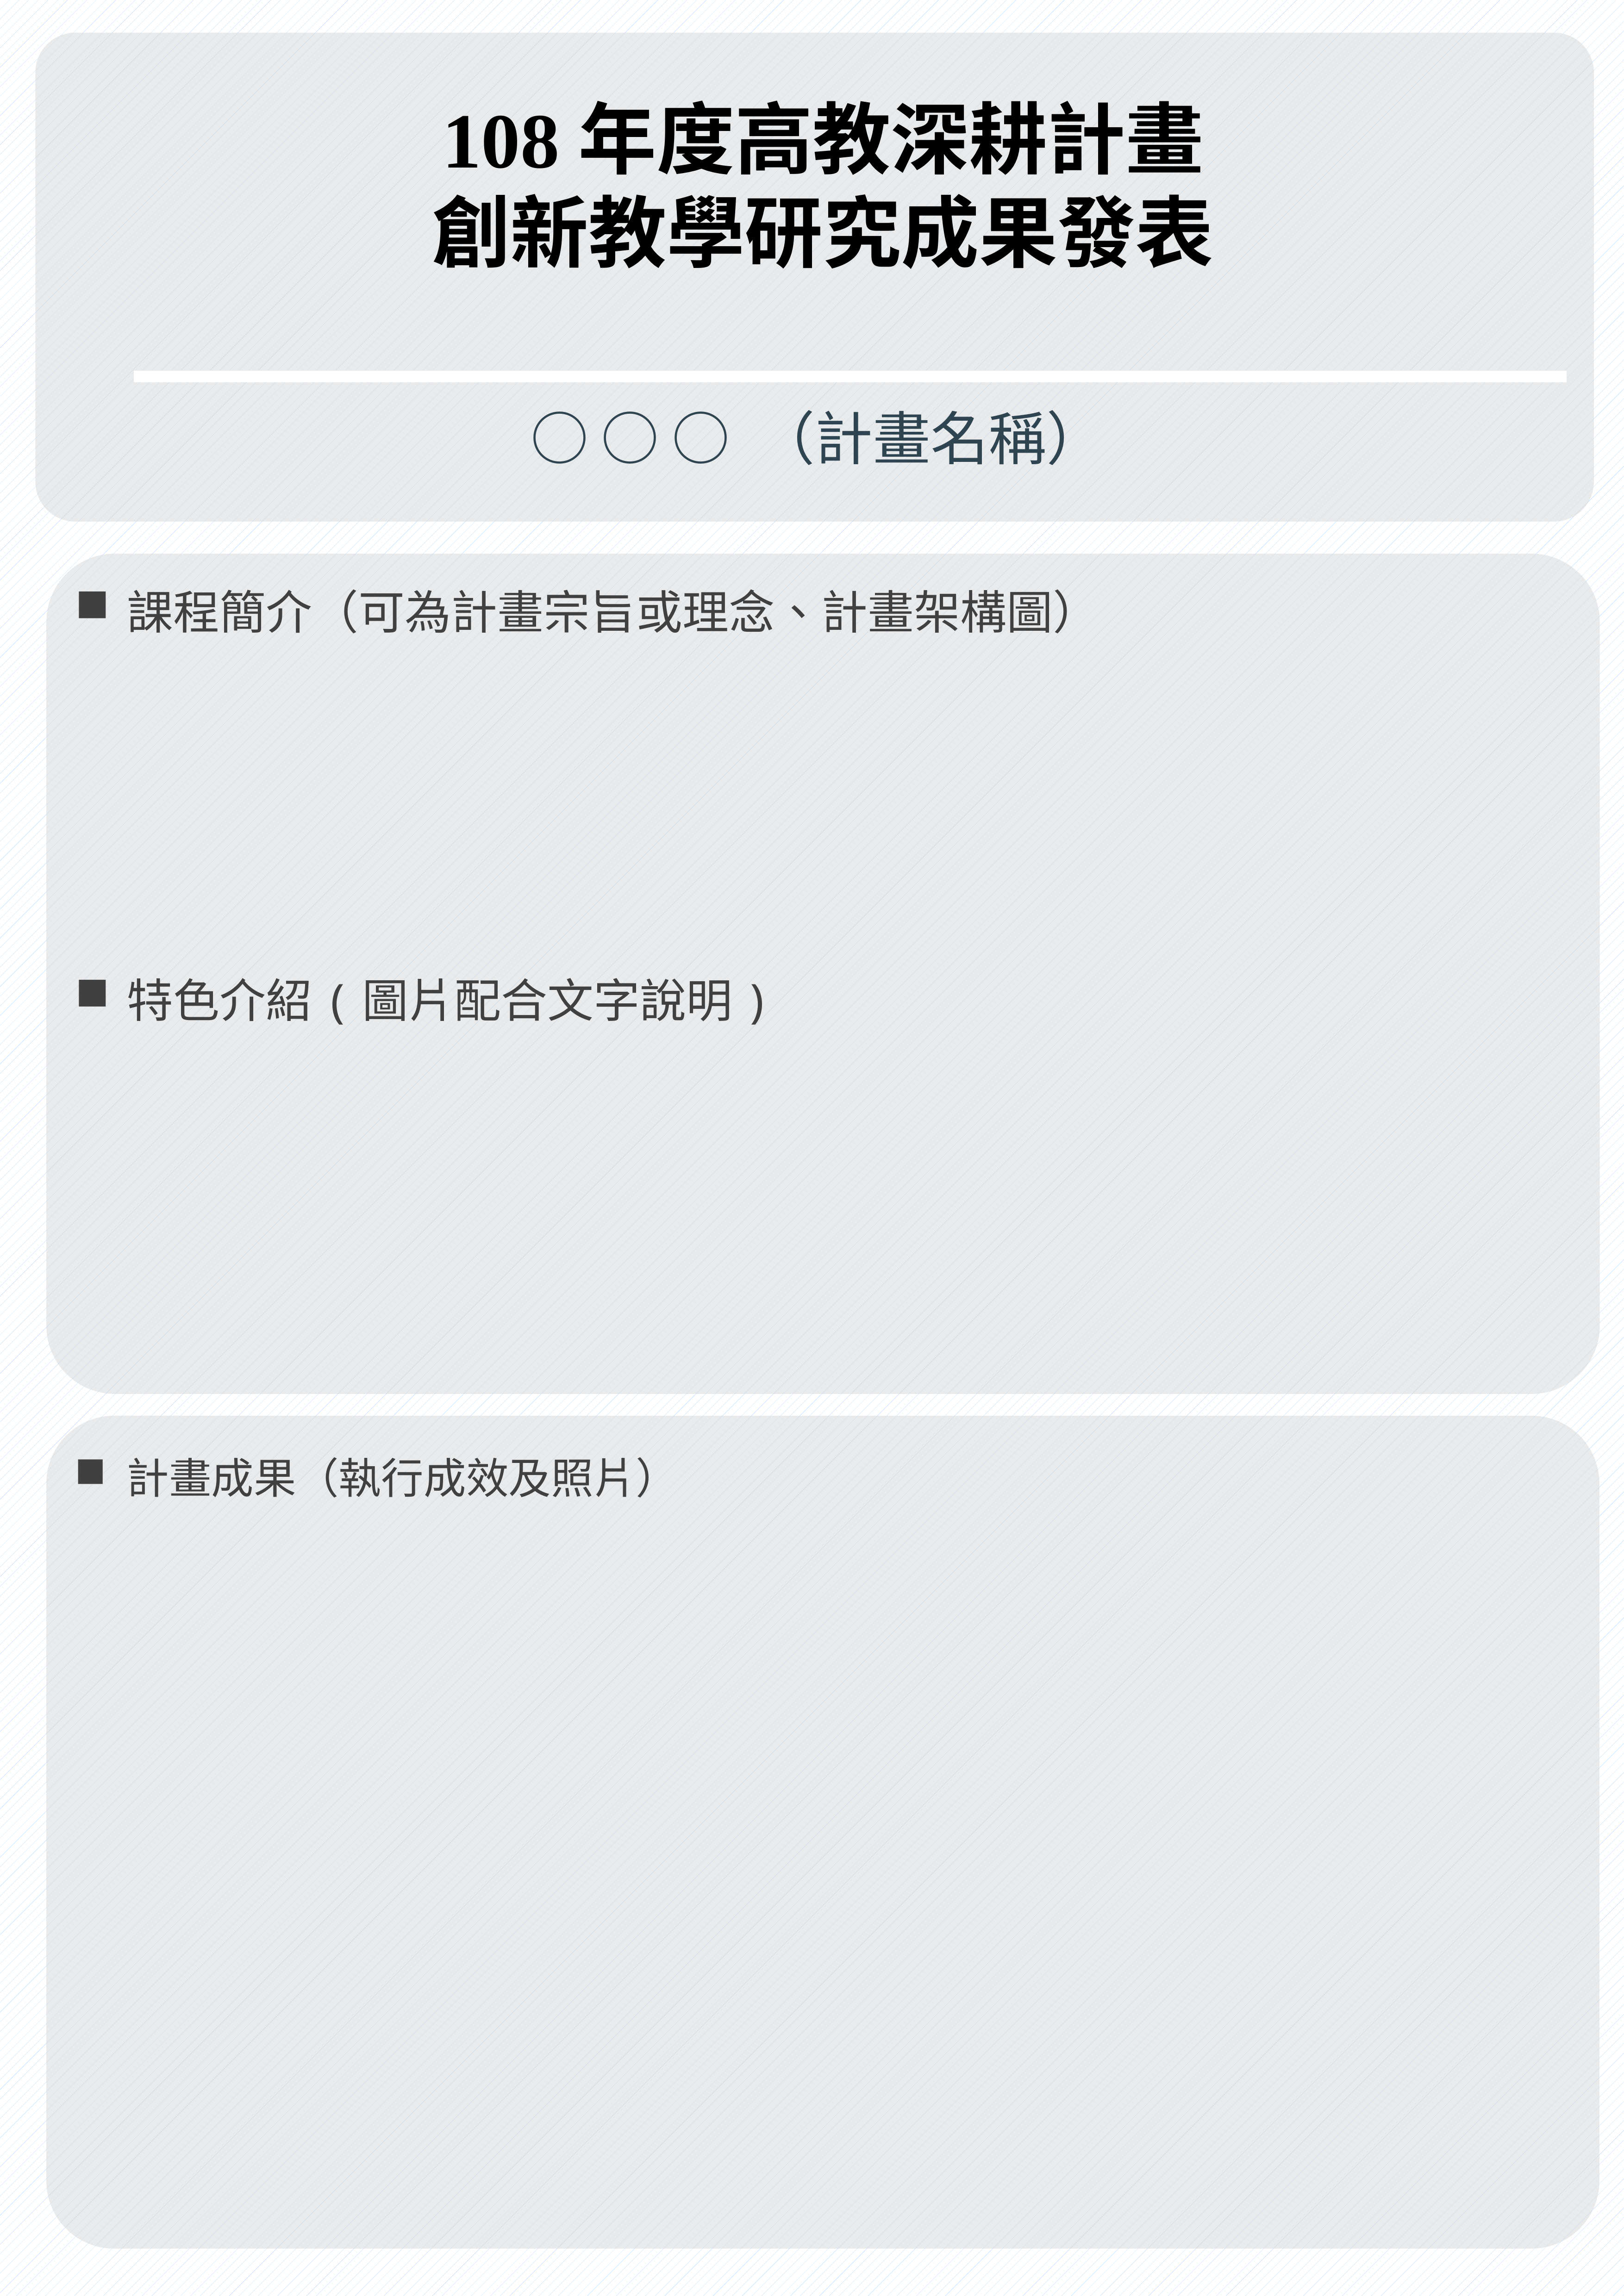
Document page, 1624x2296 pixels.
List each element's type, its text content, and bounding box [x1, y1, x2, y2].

text_box [45, 1419, 1600, 2250]
text_box 計畫成果（執行成效及照片） [67, 1447, 1556, 2193]
text_box 課程簡介（可為計畫宗旨或理念、計畫架構圖） 特色介紹(圖片配合文字說明) [67, 579, 1556, 1455]
text_box [45, 553, 1601, 1390]
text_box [35, 32, 1594, 522]
